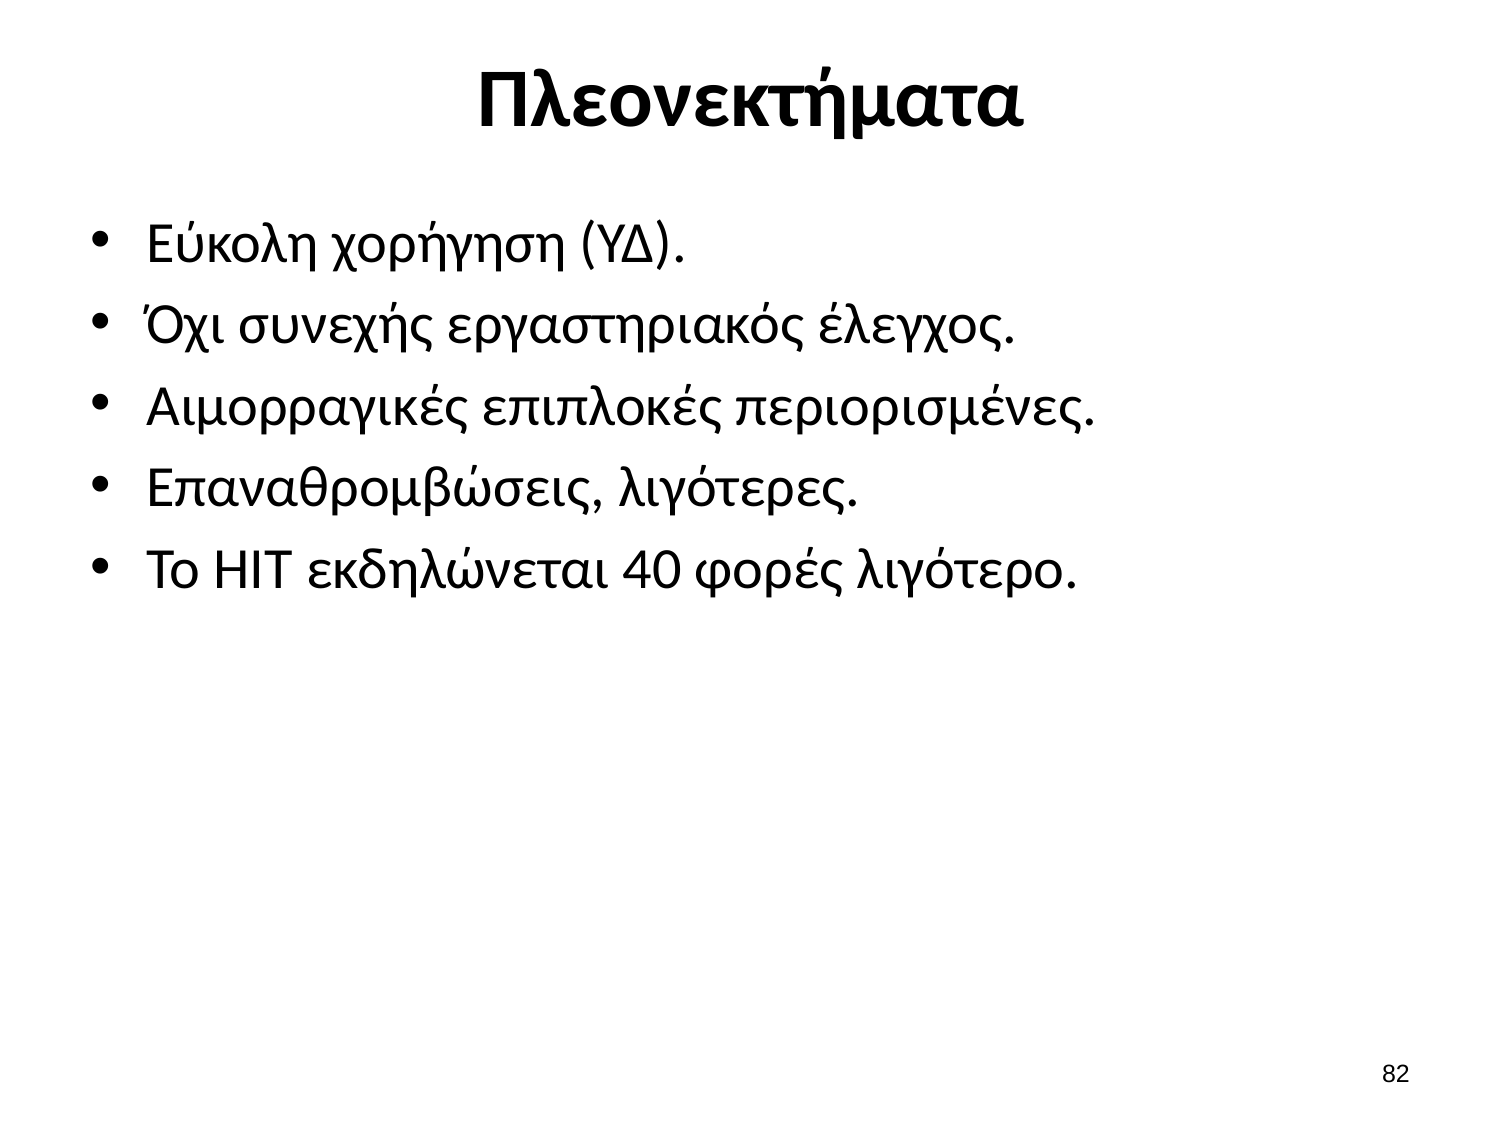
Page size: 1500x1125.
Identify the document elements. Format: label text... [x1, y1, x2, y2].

title Πλεονεκτήματα [76, 19, 1427, 169]
slide_number 81 [1074, 1042, 1425, 1103]
list Εύκολη χορήγηση (ΥΔ). Όχι συνεχής εργαστηριακός έλεγχος. Αιμορραγικές επιπλοκές περιορισμένες. Επαναθρομβώσεις, λιγότερες. Το ΗΙΤ εκδηλώνεται 40 φορές λιγότερο. [75, 196, 1425, 1024]
